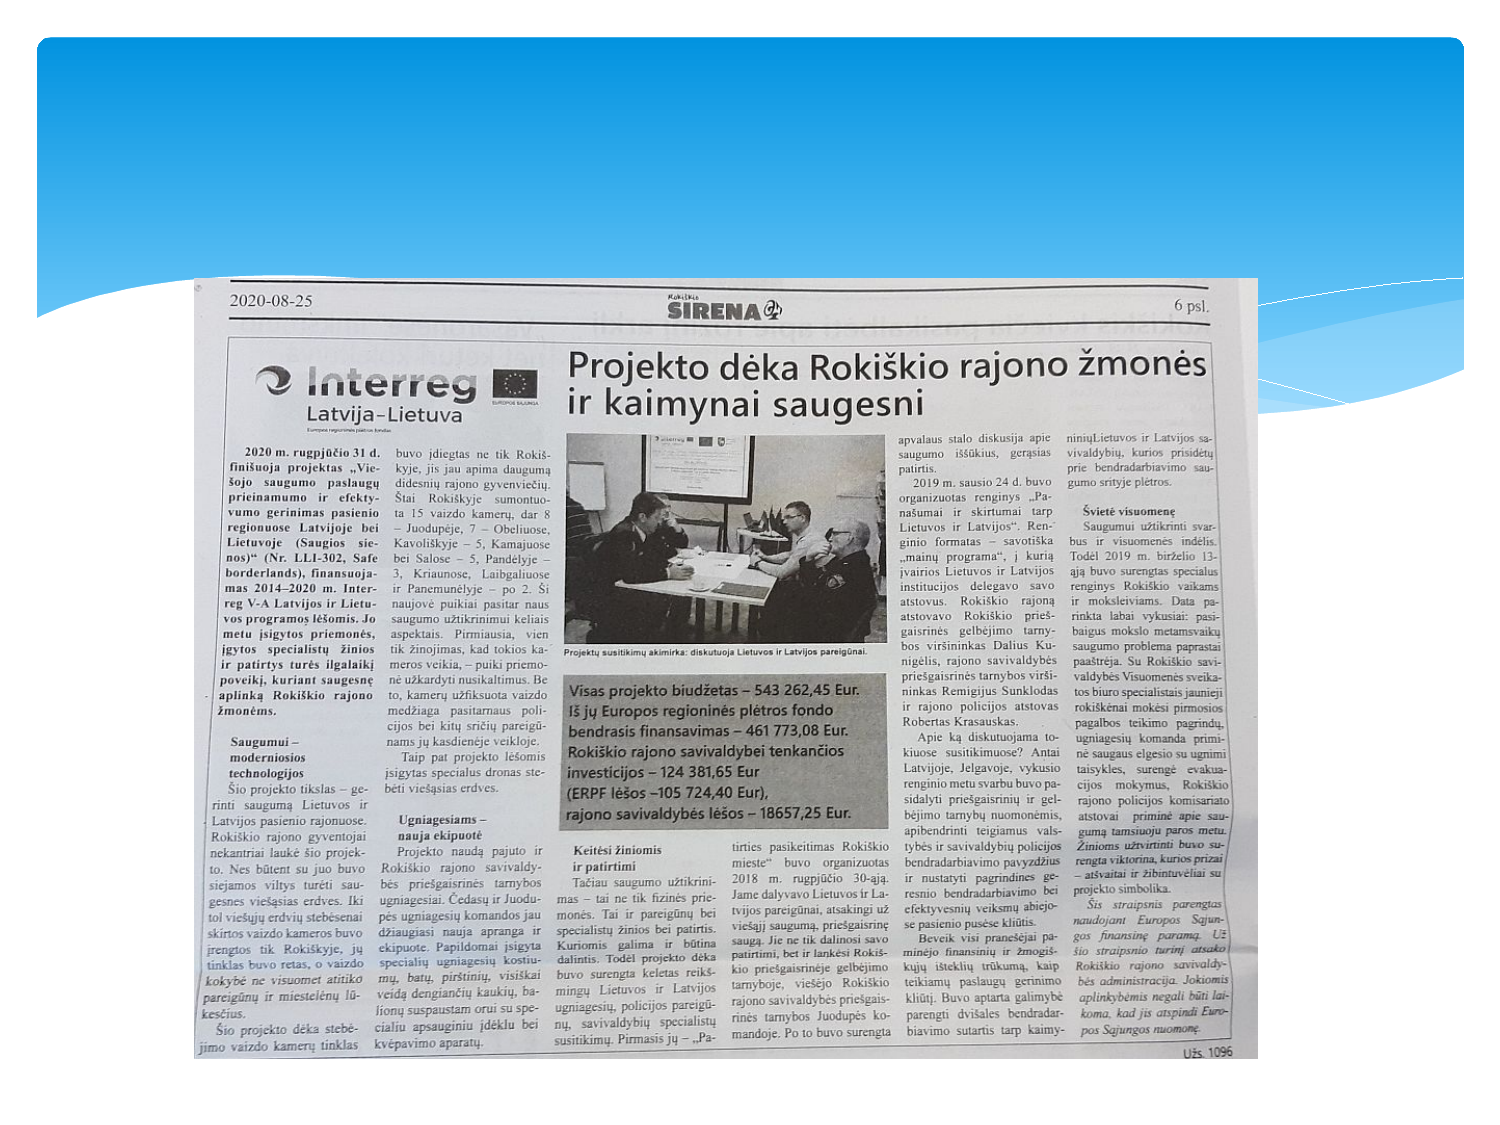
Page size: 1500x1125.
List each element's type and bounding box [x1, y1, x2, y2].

list [194, 278, 1259, 1059]
